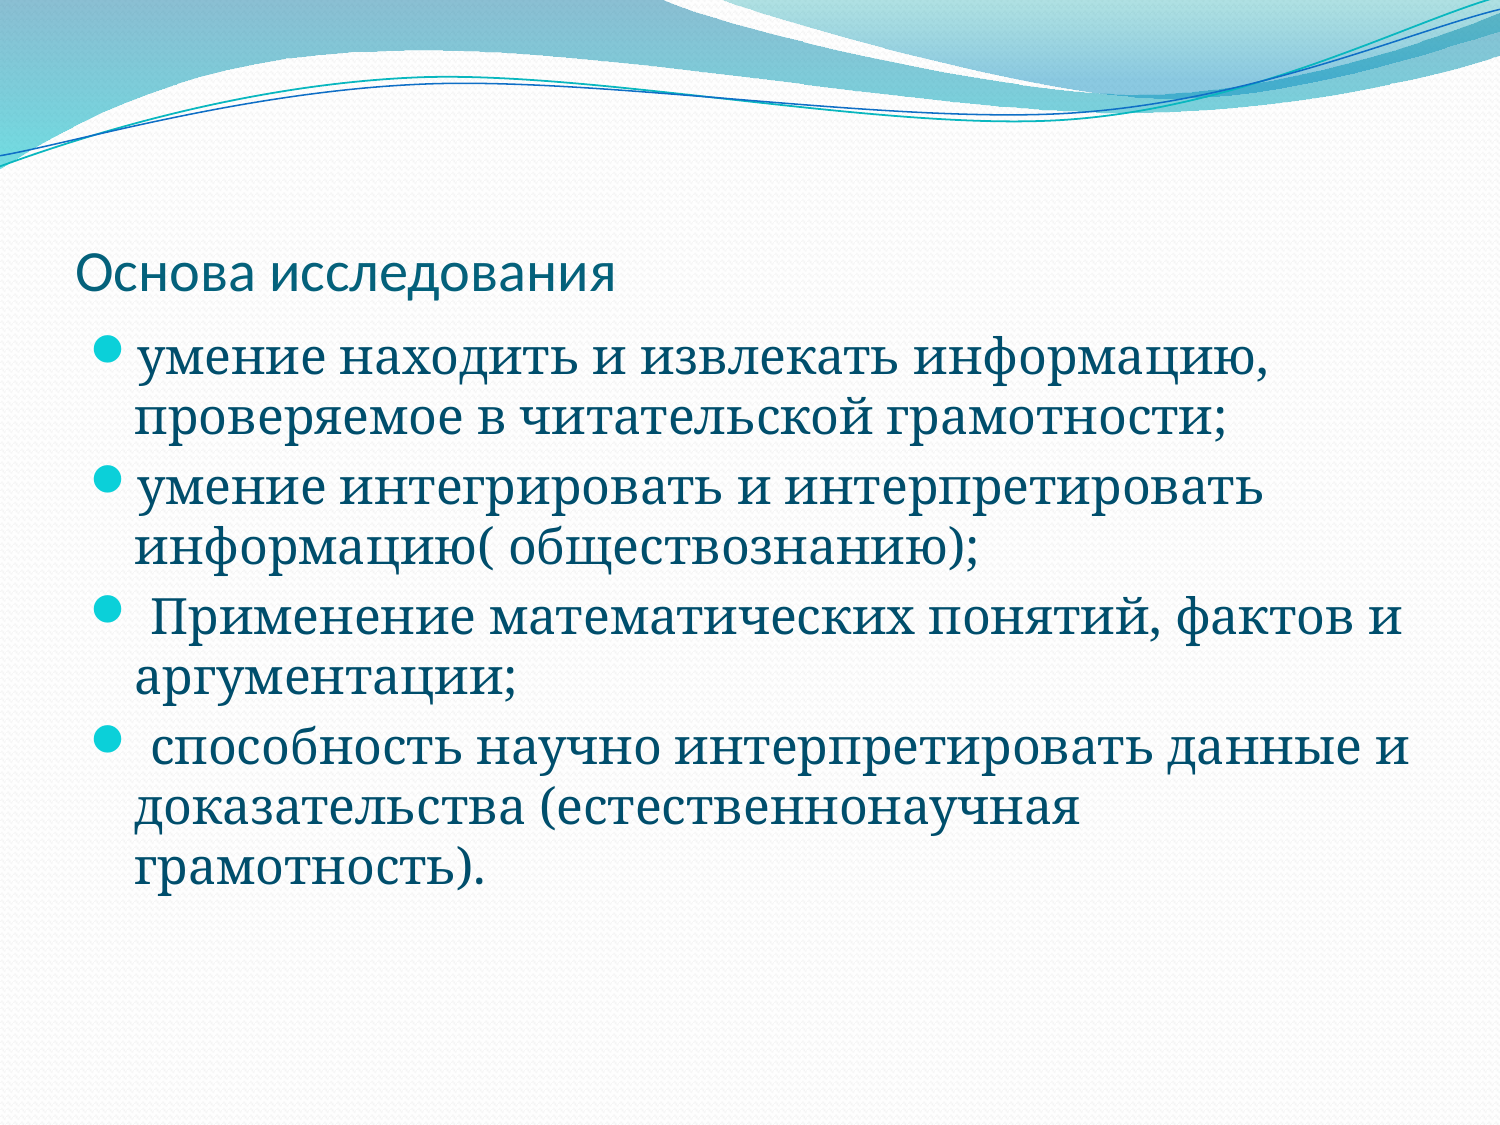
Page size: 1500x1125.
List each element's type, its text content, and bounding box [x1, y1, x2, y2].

title Основа исследования [75, 115, 1425, 303]
list умение находить и извлекать информацию, проверяемое в читательской грамотности; умение интегрировать и интерпретировать информацию( обществознанию); Применение математических понятий, фактов и аргументации; способность научно интерпретировать данные и доказательства (естественнонаучная грамотность). [75, 317, 1425, 1038]
